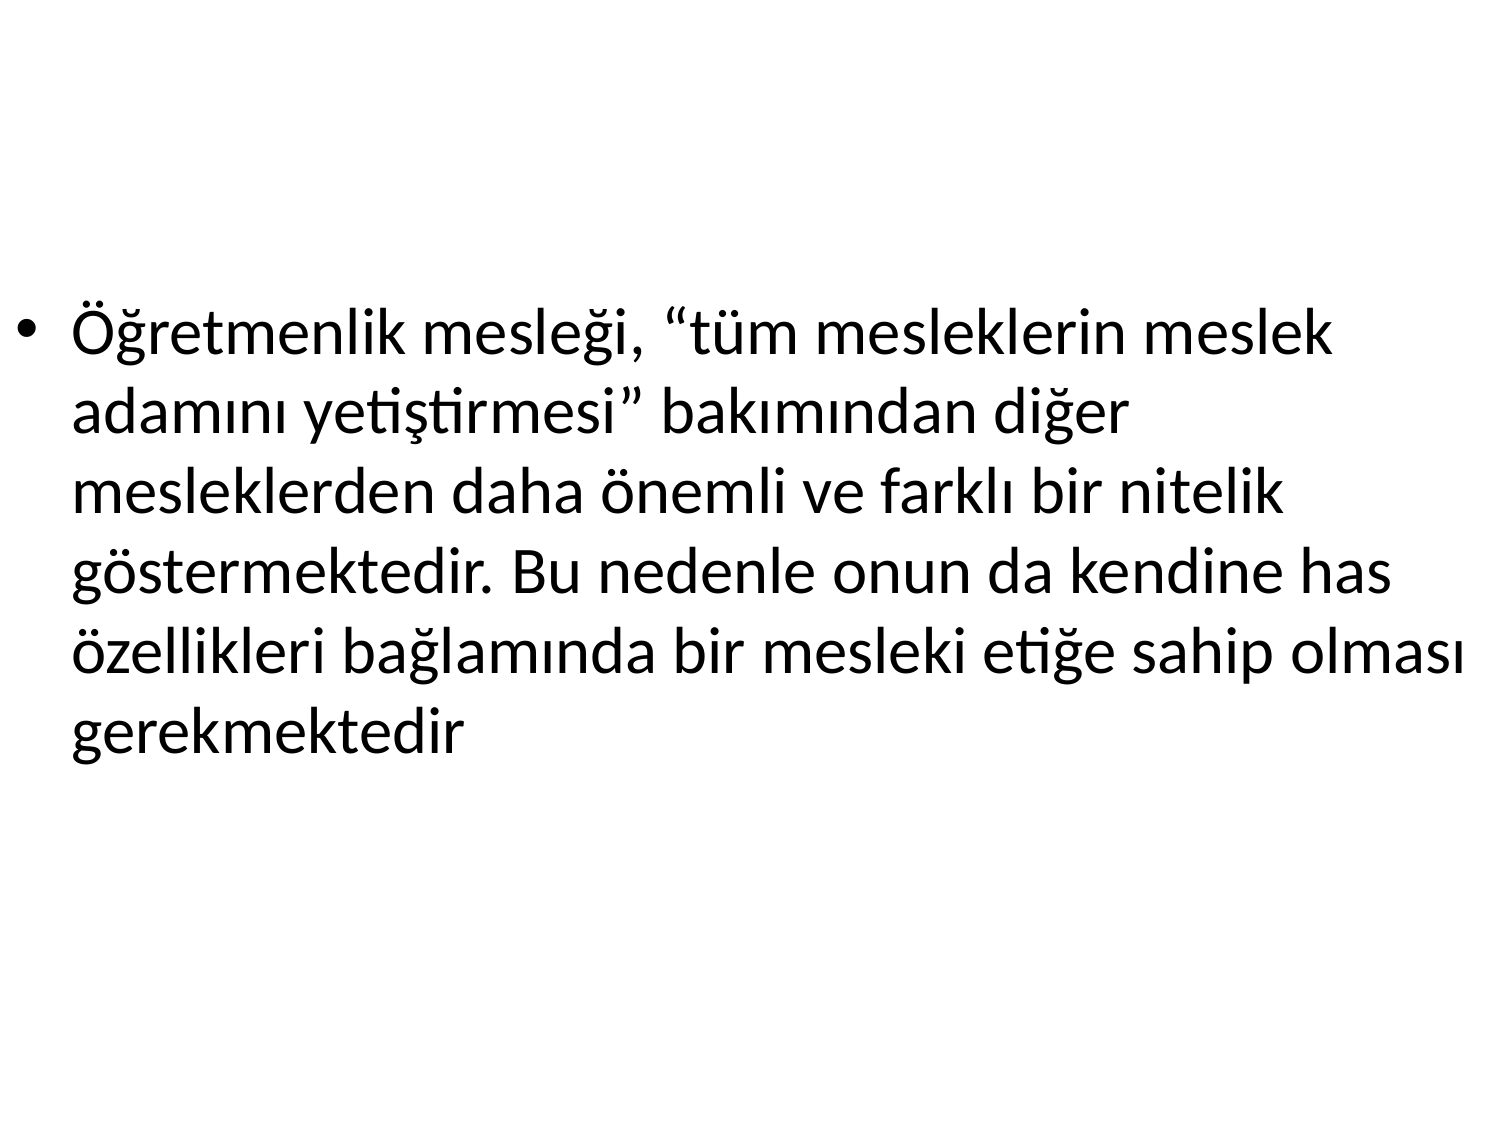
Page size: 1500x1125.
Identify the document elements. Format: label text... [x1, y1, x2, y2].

list Öğretmenlik mesleği, “tüm mesleklerin meslek adamını yetiştirmesi” bakımından diğer mesleklerden daha önemli ve farklı bir nitelik göstermektedir. Bu nedenle onun da kendine has özellikleri bağlamında bir mesleki etiğe sahip olması gerekmektedir [0, 0, 1500, 1125]
